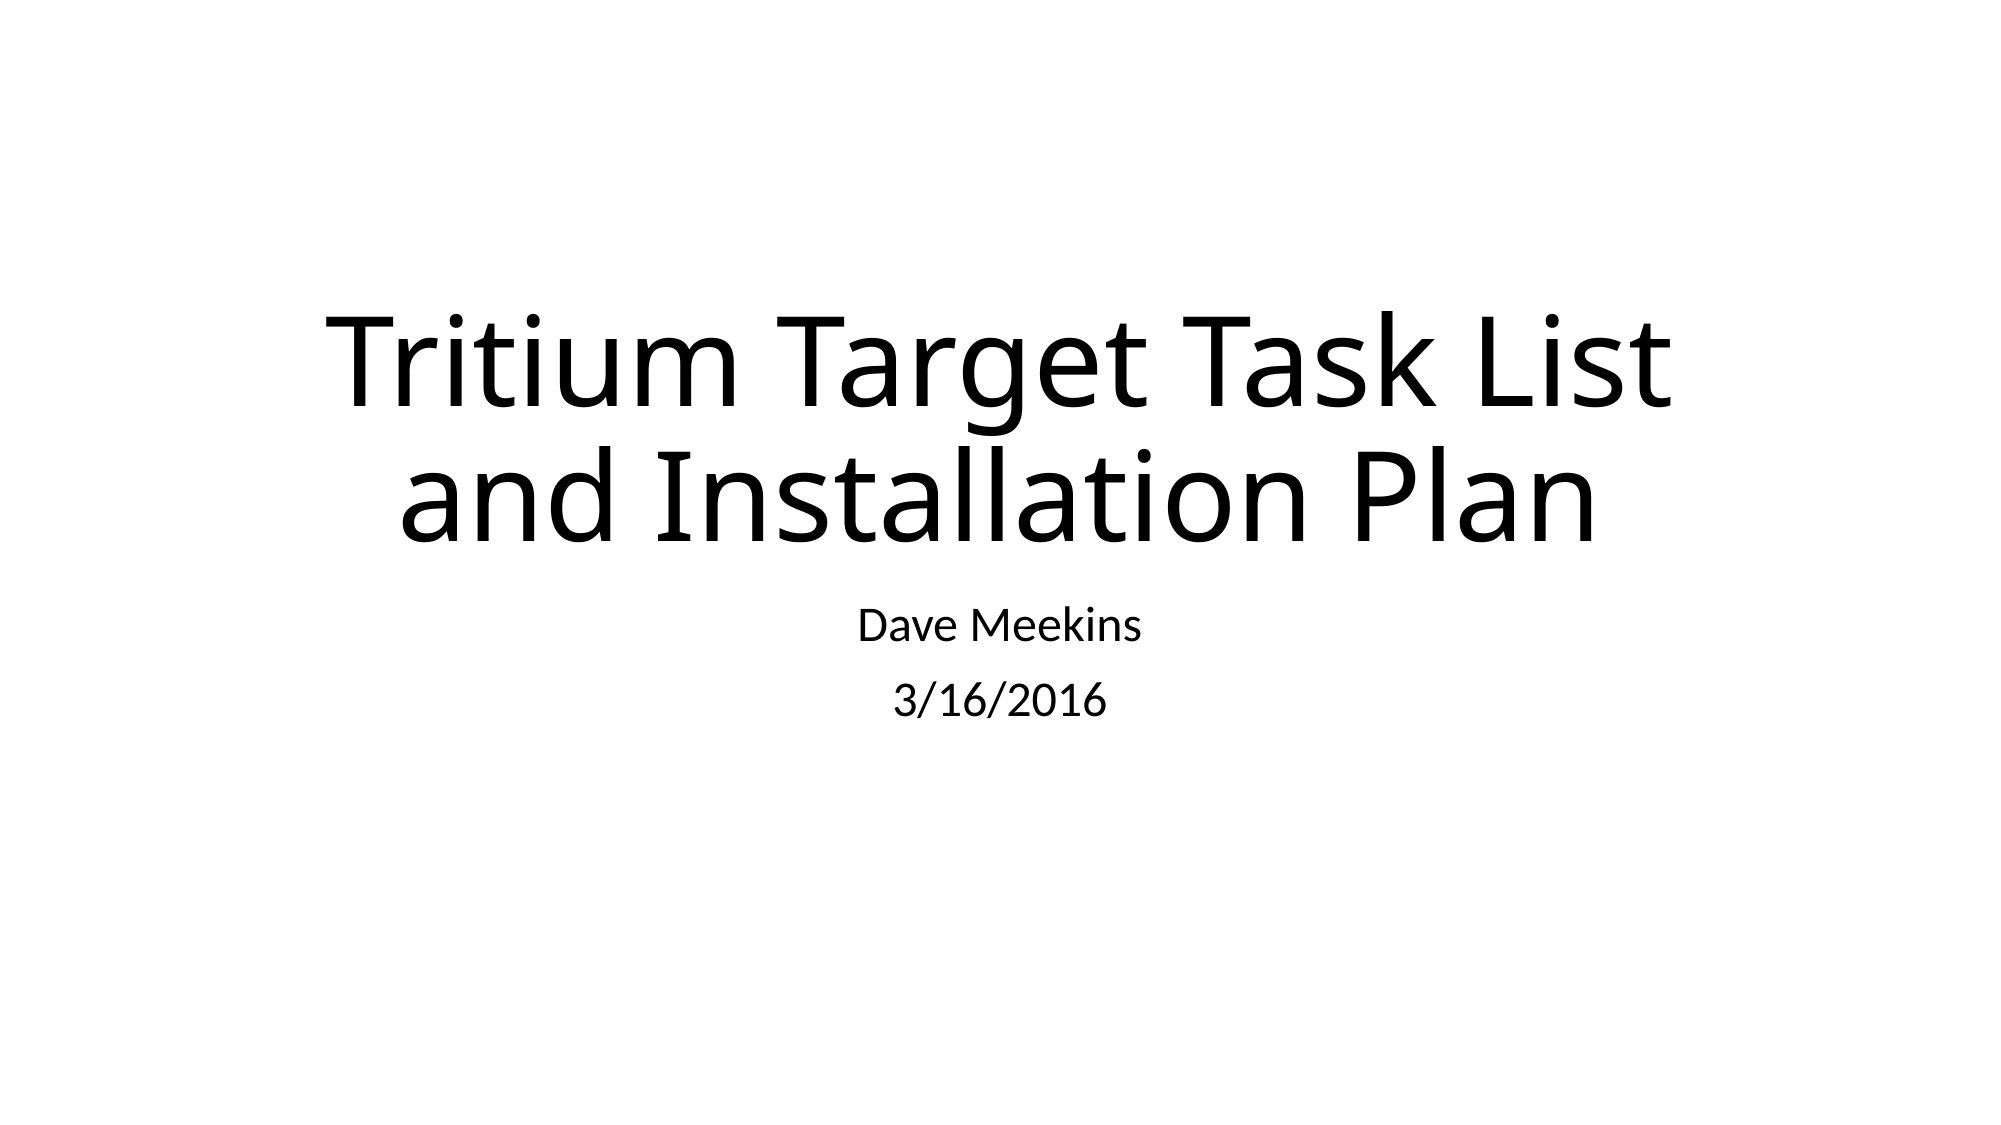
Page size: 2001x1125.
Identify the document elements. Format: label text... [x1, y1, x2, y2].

title Tritium Target Task List and Installation Plan [249, 184, 1750, 576]
subtitle Dave Meekins 3/16/2016 [249, 590, 1750, 863]
